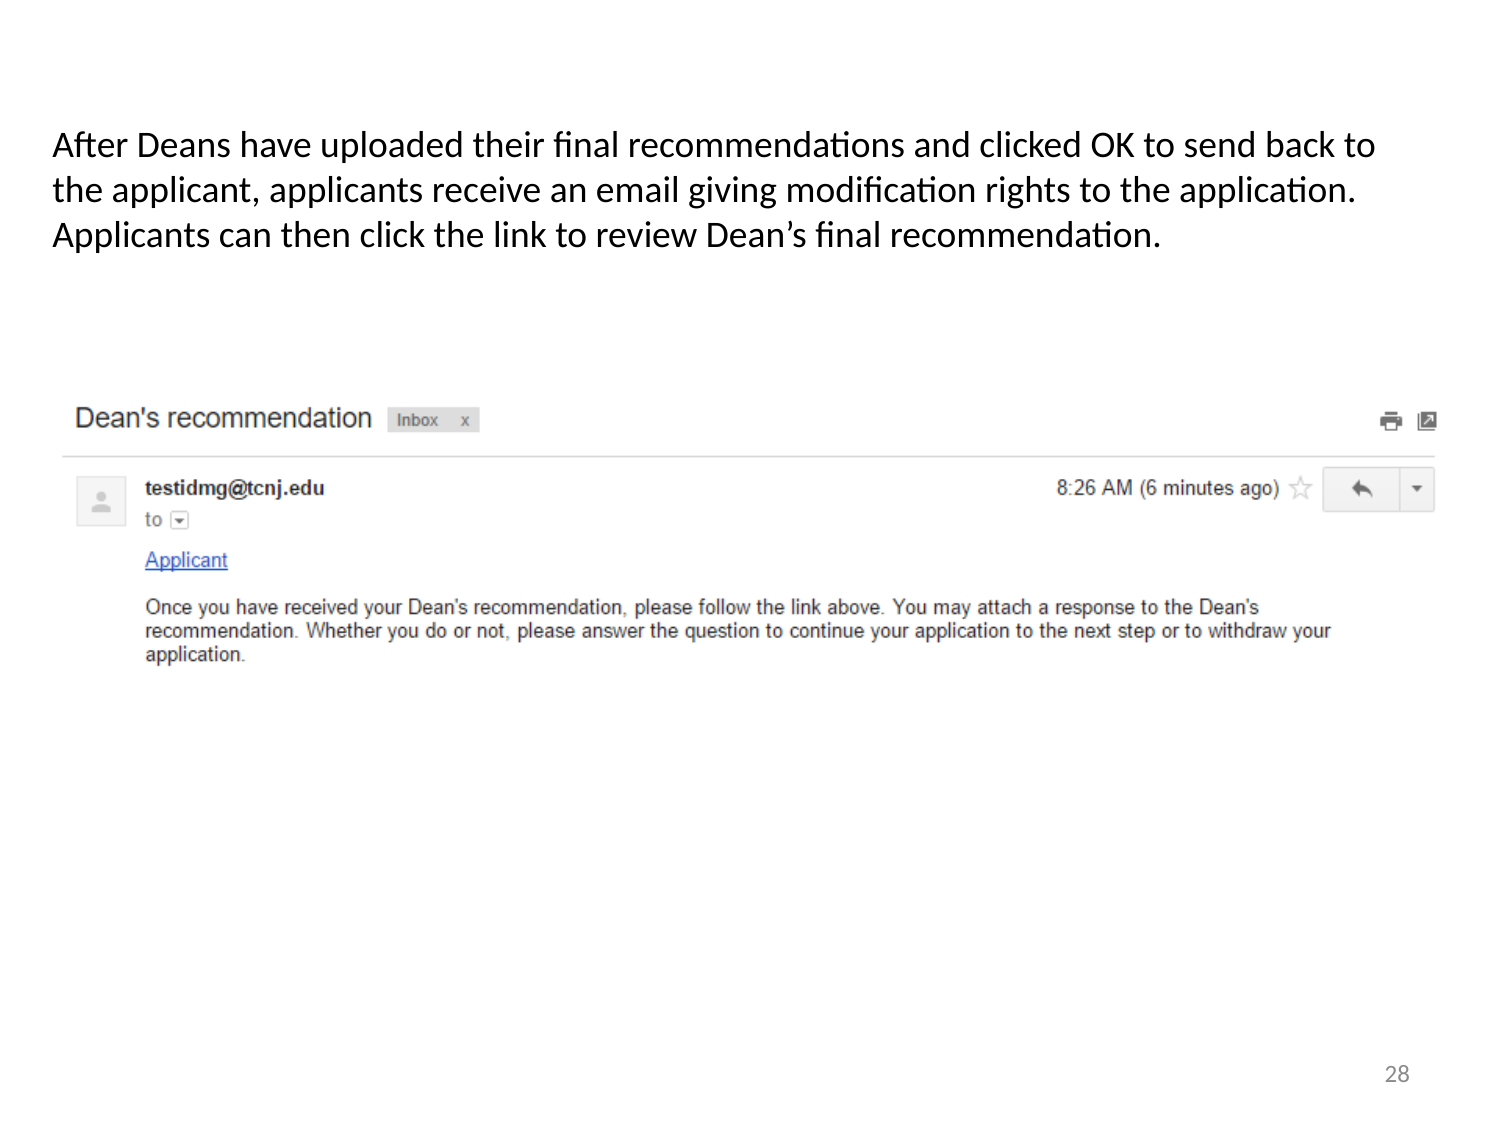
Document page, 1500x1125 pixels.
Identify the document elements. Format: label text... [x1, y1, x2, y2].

slide_number 28 [1074, 1042, 1425, 1103]
text_box After Deans have uploaded their final recommendations and clicked OK to send back to the applicant, applicants receive an email giving modification rights to the application. Applicants can then click the link to review Dean’s final recommendation. [37, 112, 1400, 263]
picture [49, 387, 1479, 707]
